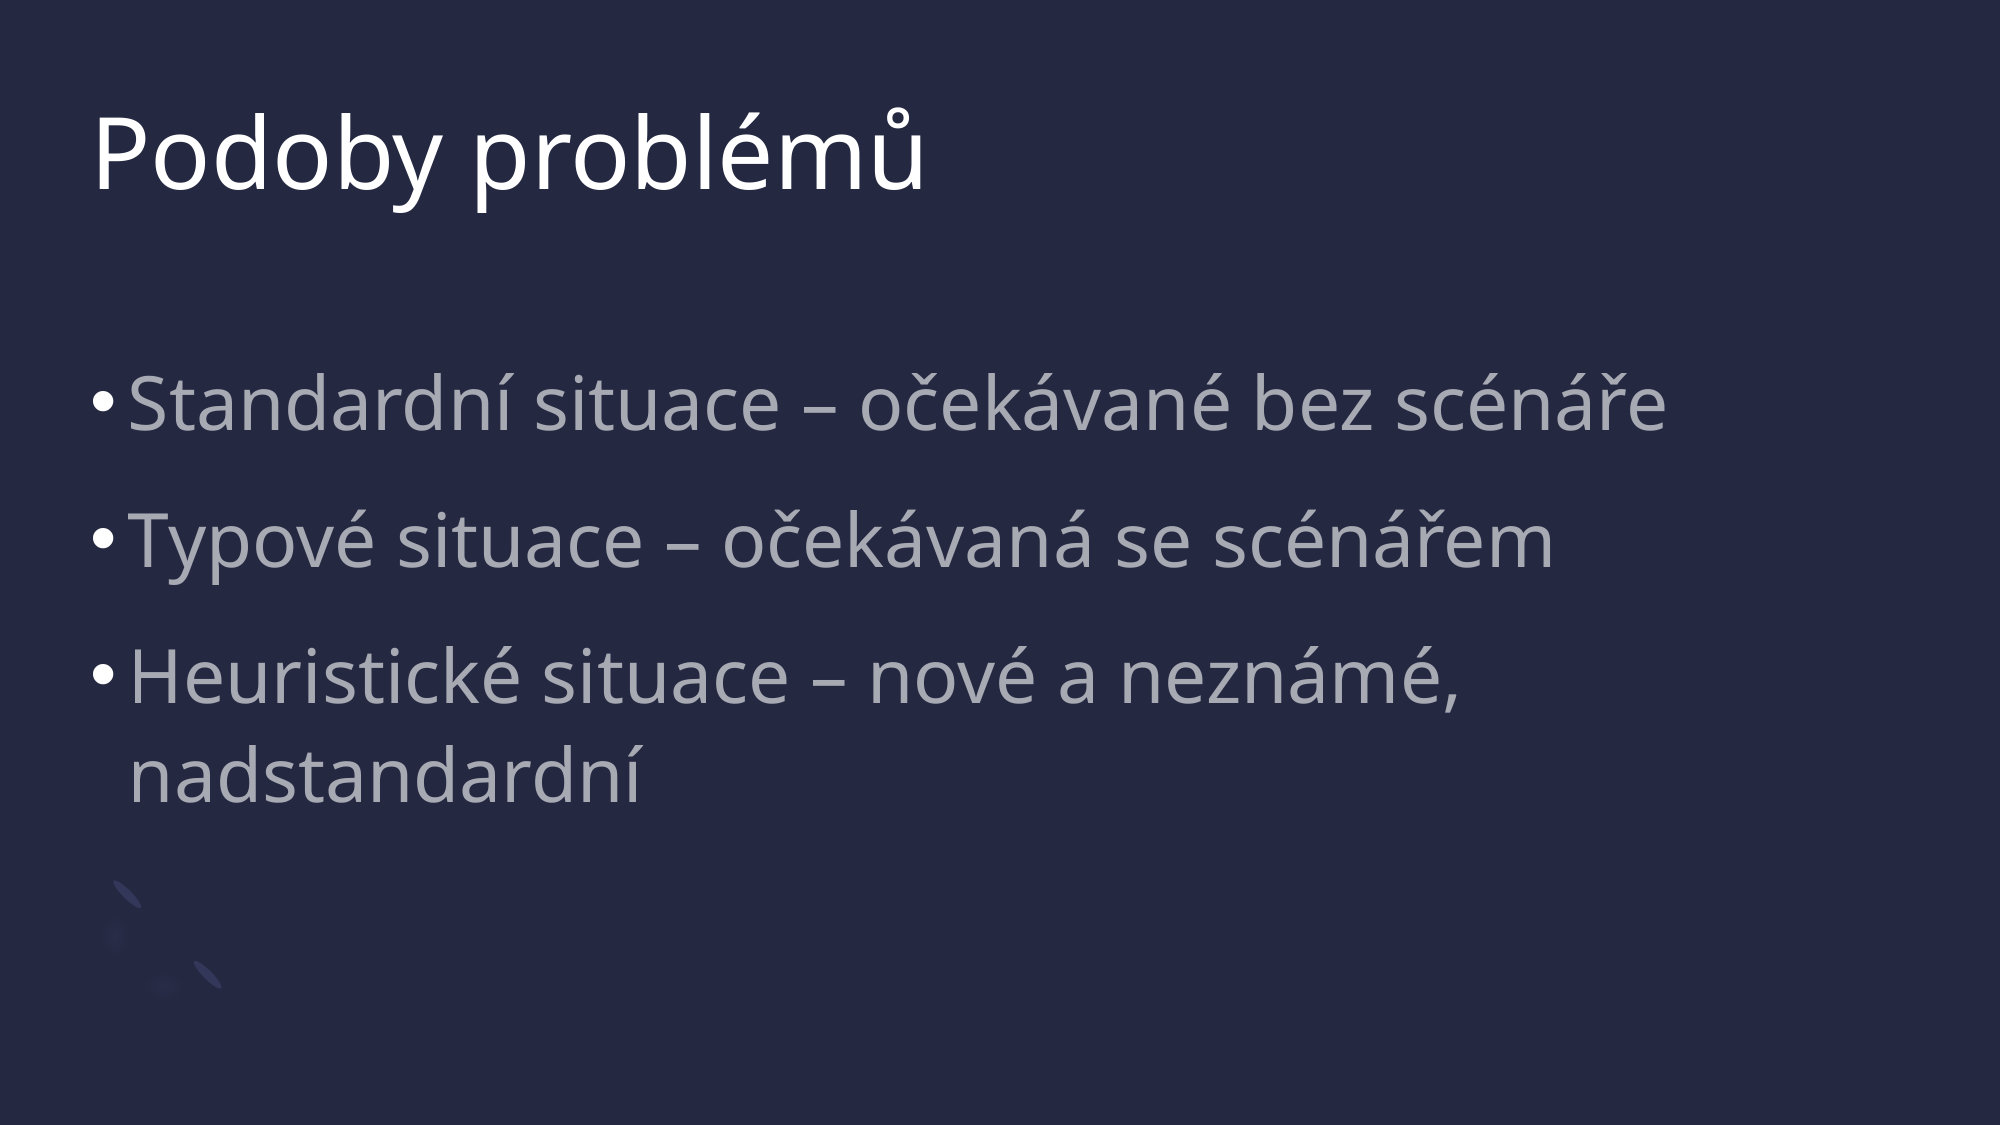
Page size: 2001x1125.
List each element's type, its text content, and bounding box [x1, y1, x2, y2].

title Podoby problémů [90, 90, 1910, 309]
list Standardní situace – očekávané bez scénáře Typové situace – očekávaná se scénářem Heuristické situace – nové a neznámé, nadstandardní [90, 346, 1910, 1000]
